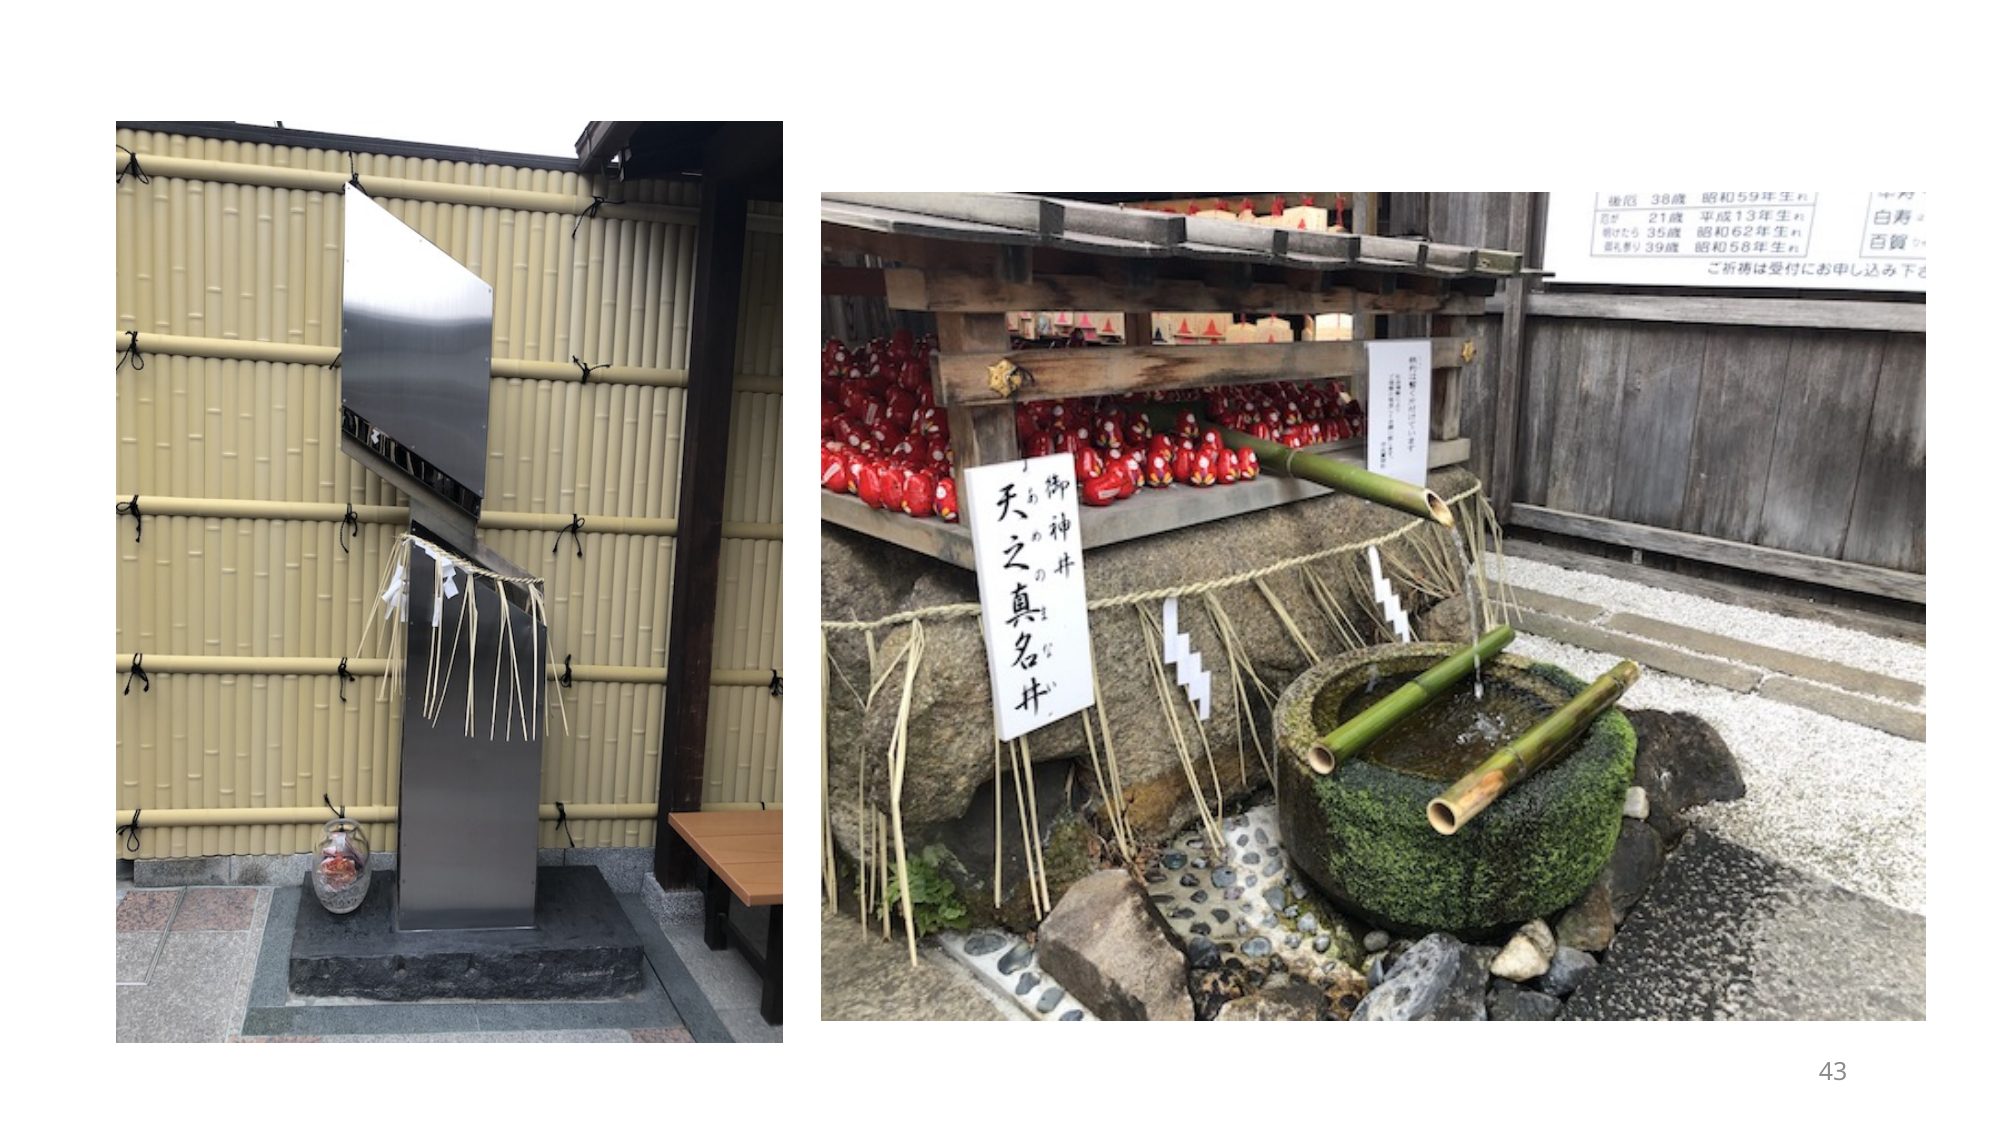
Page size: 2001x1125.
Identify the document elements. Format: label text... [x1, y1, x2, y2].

picture [821, 192, 1926, 1021]
slide_number 43 [1412, 1042, 1863, 1103]
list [116, 121, 783, 1043]
